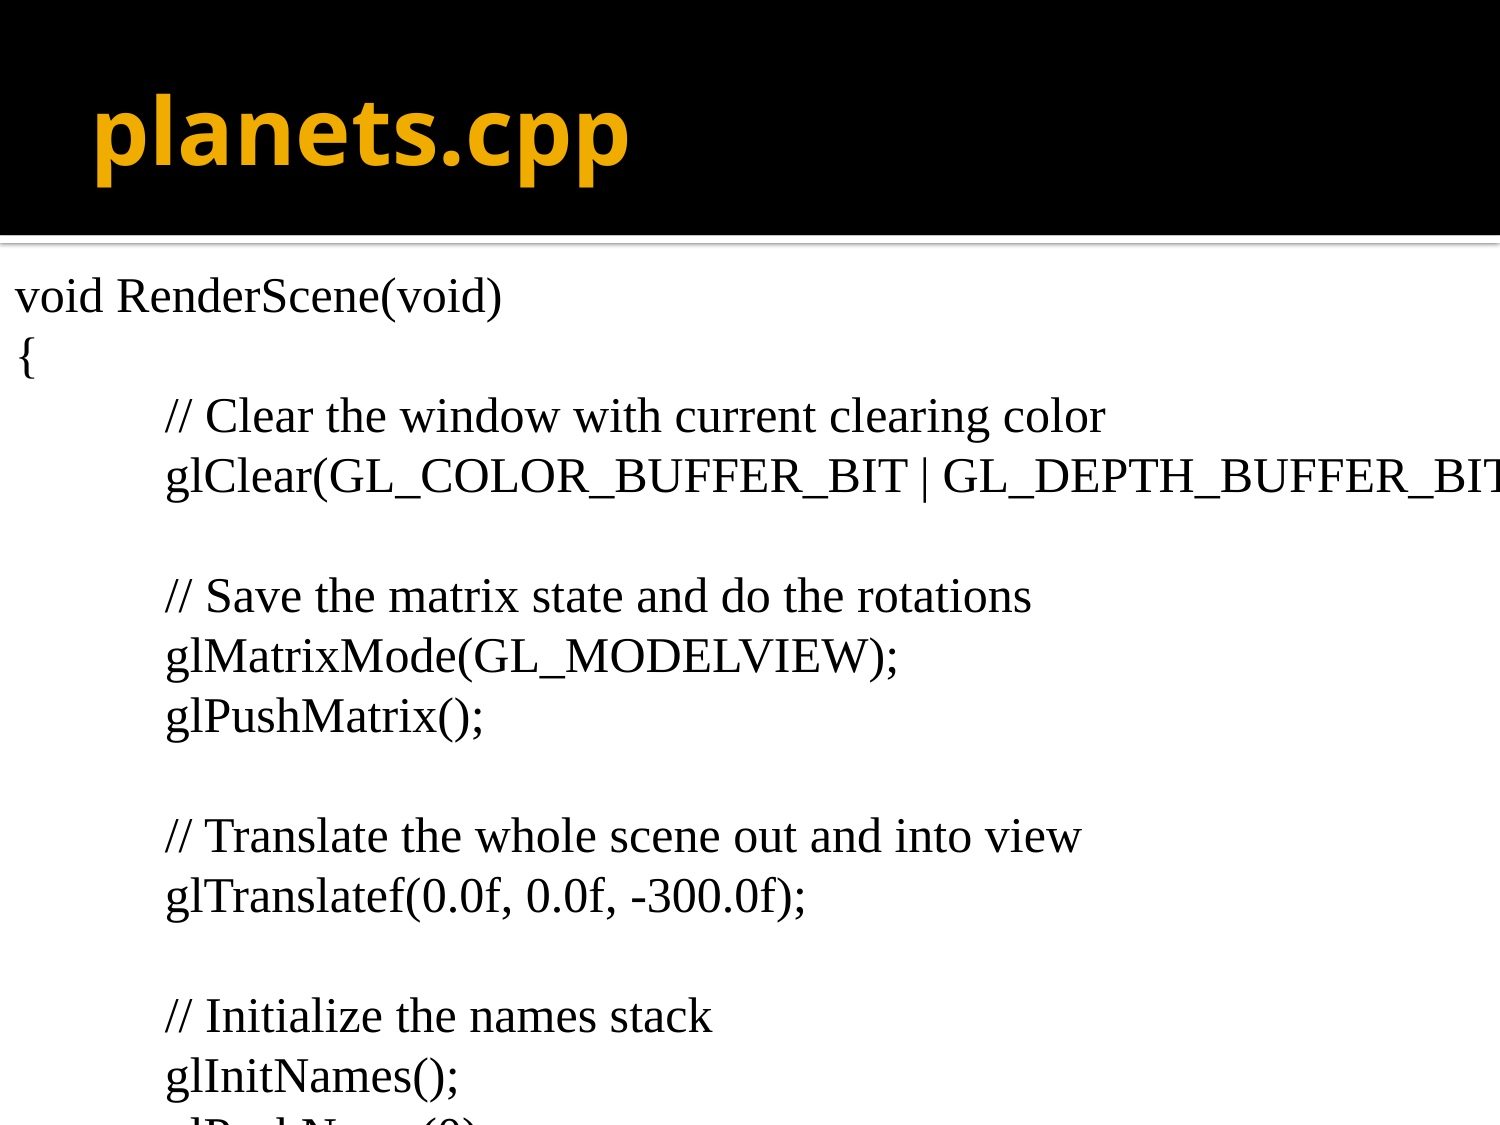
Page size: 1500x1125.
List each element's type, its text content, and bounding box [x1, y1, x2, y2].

title planets.cpp [75, 25, 1425, 231]
text_box void RenderScene(void) { // Clear the window with current clearing color glClear(GL_COLOR_BUFFER_BIT | GL_DEPTH_BUFFER_BIT); // Save the matrix state and do the rotations glMatrixMode(GL_MODELVIEW); glPushMatrix(); // Translate the whole scene out and into view glTranslatef(0.0f, 0.0f, -300.0f); // Initialize the names stack glInitNames(); glPushName(0); // Name and draw the Sun glColor3f(1.0f, 1.0f, 0.0f); glLoadName(SUN); DrawSphere(15.0f); // Draw Mercury glColor3f(0.5f, 0.0f, 0.0f); glPushMatrix(); glTranslatef(24.0f, 0.0f, 0.0f); glLoadName(MERCURY); DrawSphere(2.0f); glPopMatrix(); // Draw Venus glColor3f(0.5f, 0.5f, 1.0f); glPushMatrix(); glTranslatef(60.0f, 0.0f, 0.0f); glLoadName(VENUS); DrawSphere(4.0f); glPopMatrix(); // Draw the Earth glColor3f(0.0f, 0.0f, 1.0f); glPushMatrix(); glTranslatef(100.0f,0.0f,0.0f); glLoadName(EARTH); DrawSphere(8.0f); glPopMatrix(); // Draw Mars glColor3f(1.0f, 0.0f, 0.0f); glPushMatrix(); glTranslatef(150.0f, 0.0f, 0.0f); glLoadName(MARS); DrawSphere(4.0f); glPopMatrix(); // Restore the matrix state glPopMatrix(); // Modelview matrix glutSwapBuffers(); } [0, 255, 1500, 1125]
